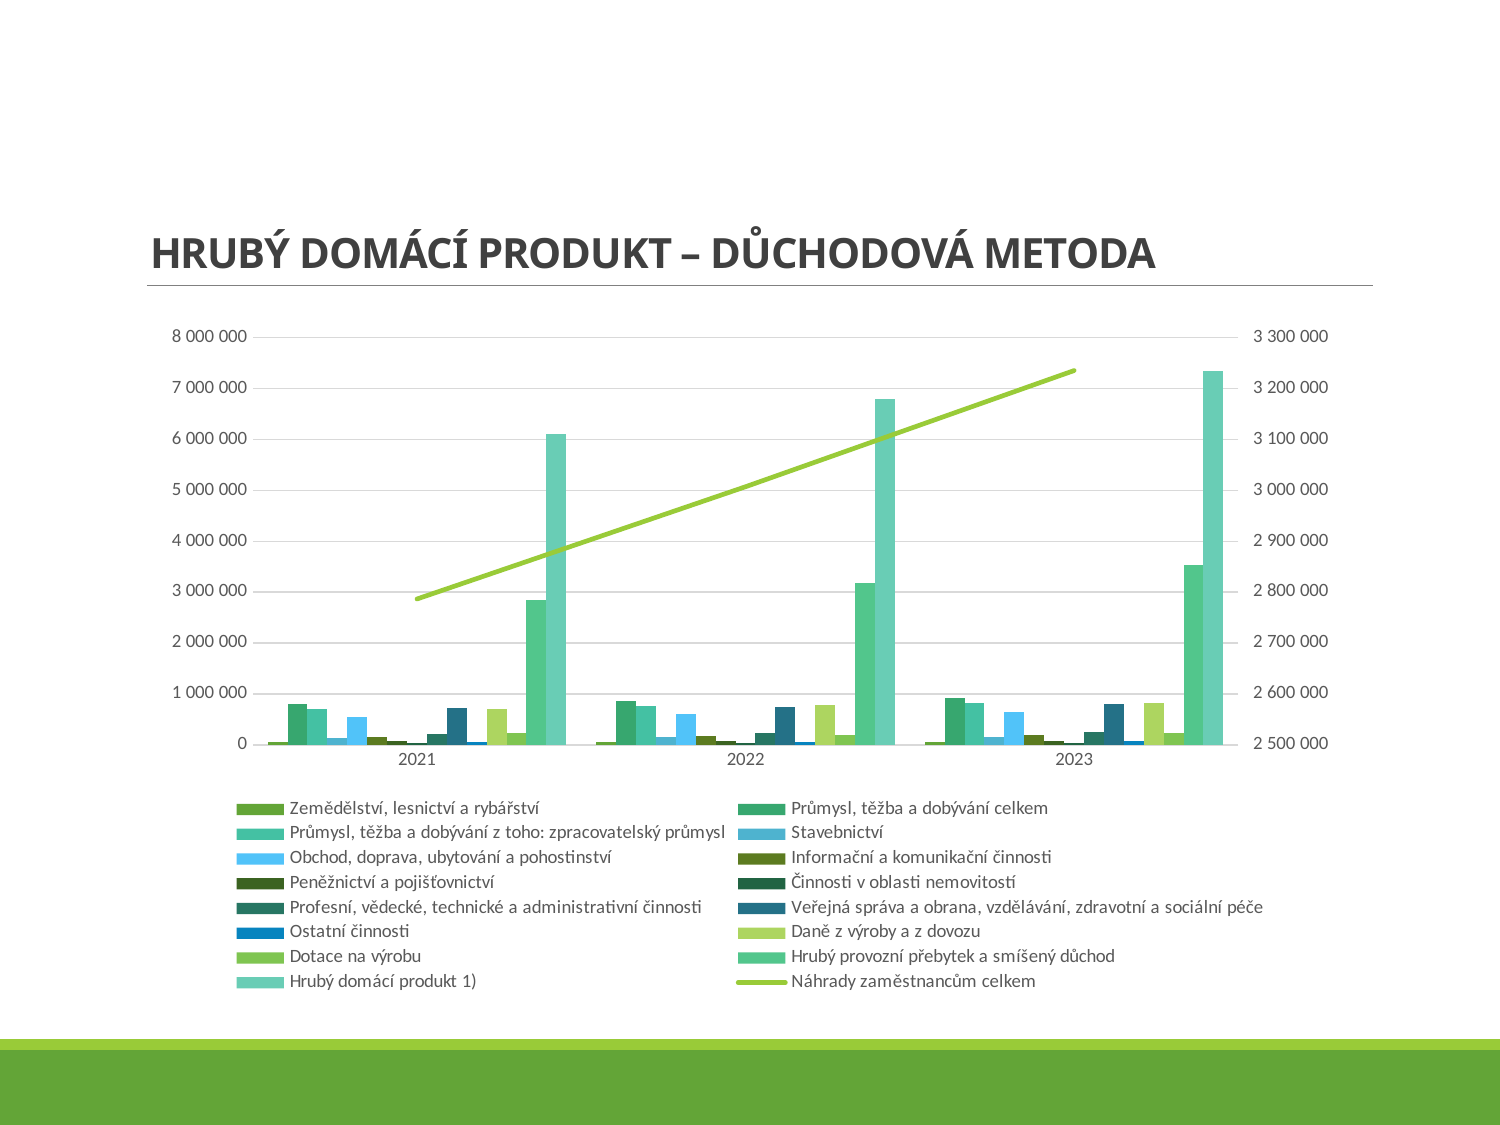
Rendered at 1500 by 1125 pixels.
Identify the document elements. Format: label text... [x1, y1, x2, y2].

chart [147, 313, 1353, 999]
title Hrubý domácí produkt – DŮCHODOVÁ METODA [135, 47, 1373, 285]
